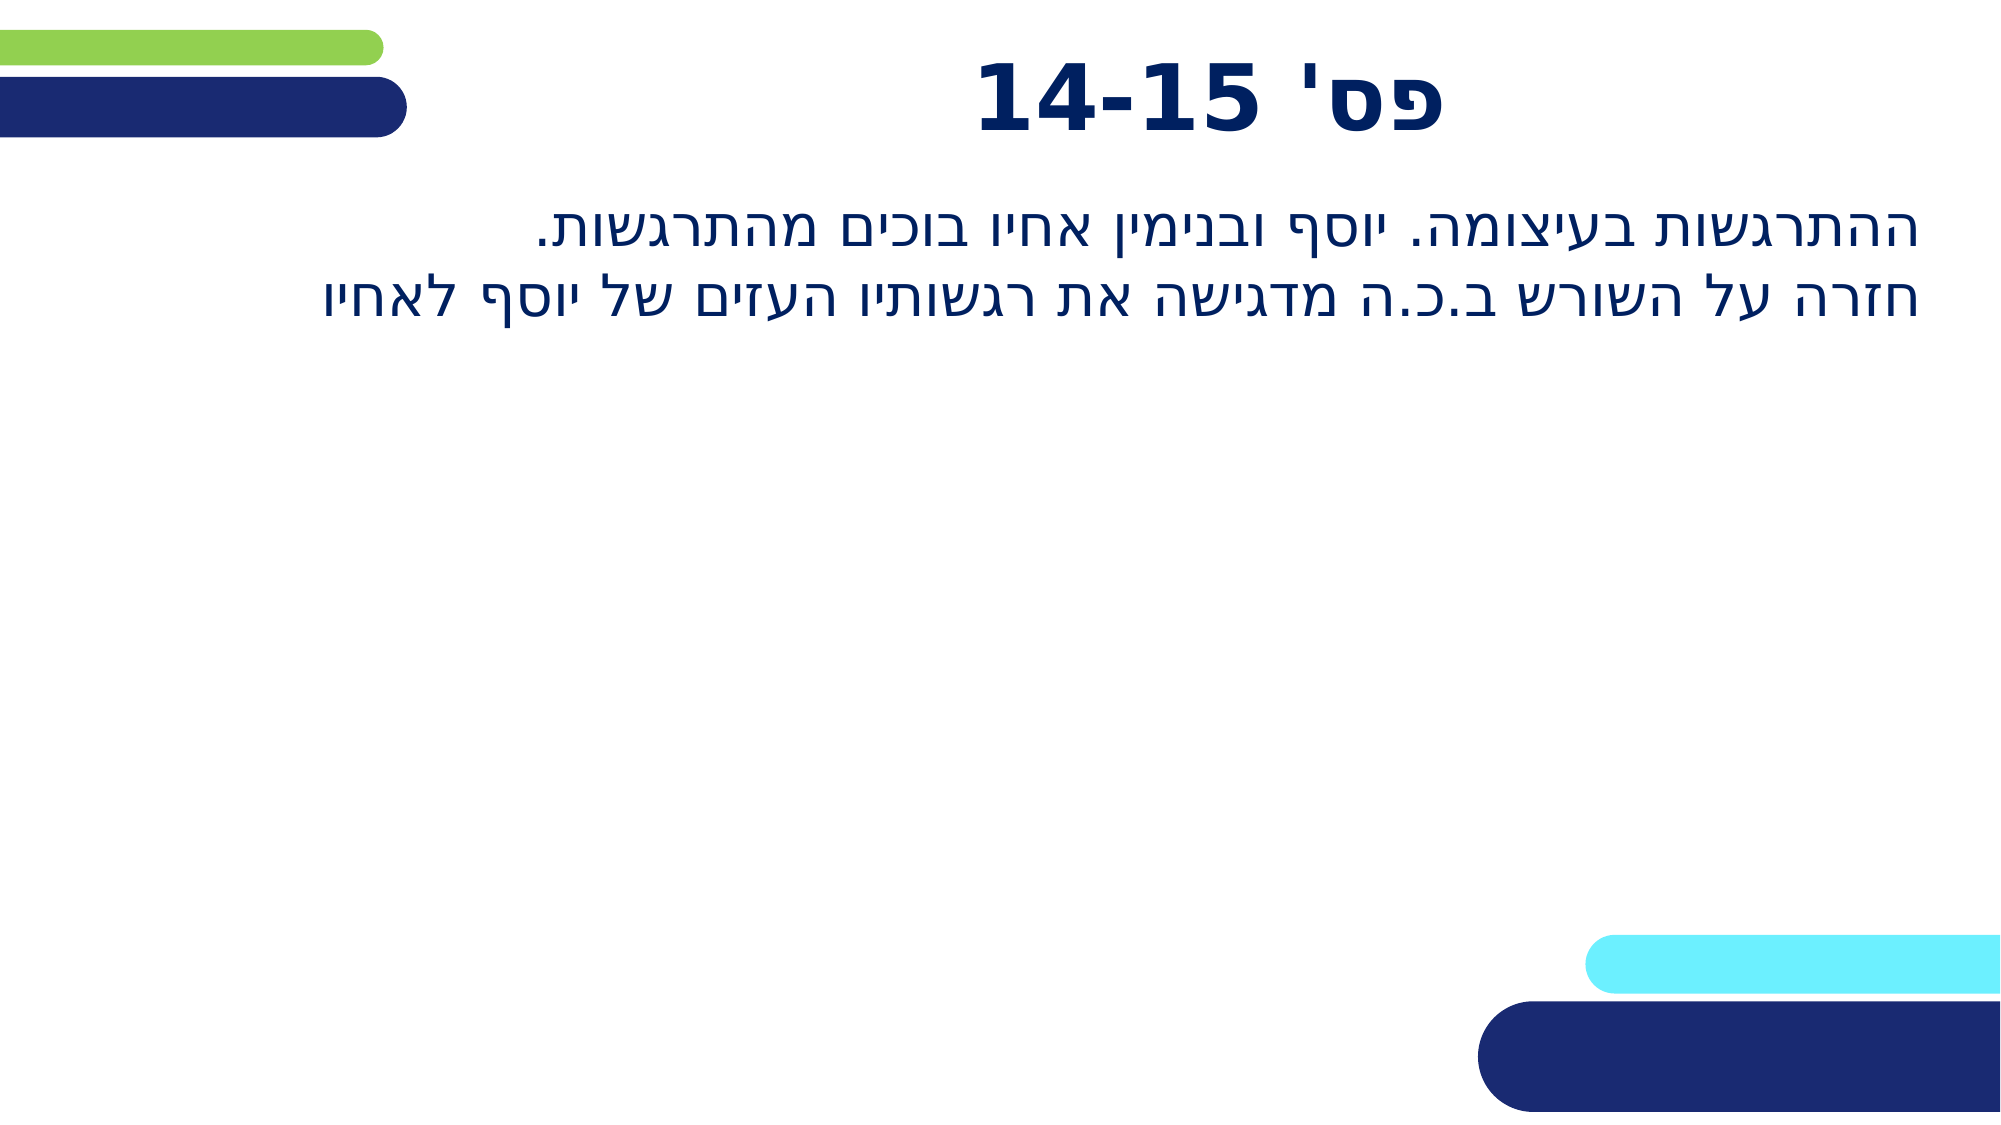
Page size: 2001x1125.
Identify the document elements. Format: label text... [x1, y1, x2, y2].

title פס' 14-15 [418, 34, 2000, 154]
list ההתרגשות בעיצומה. יוסף ובנימין אחיו בוכים מהתרגשות. חזרה על השורש ב.כ.ה מדגישה את רגשותיו העזים של יוסף לאחיו [50, 180, 1950, 1018]
